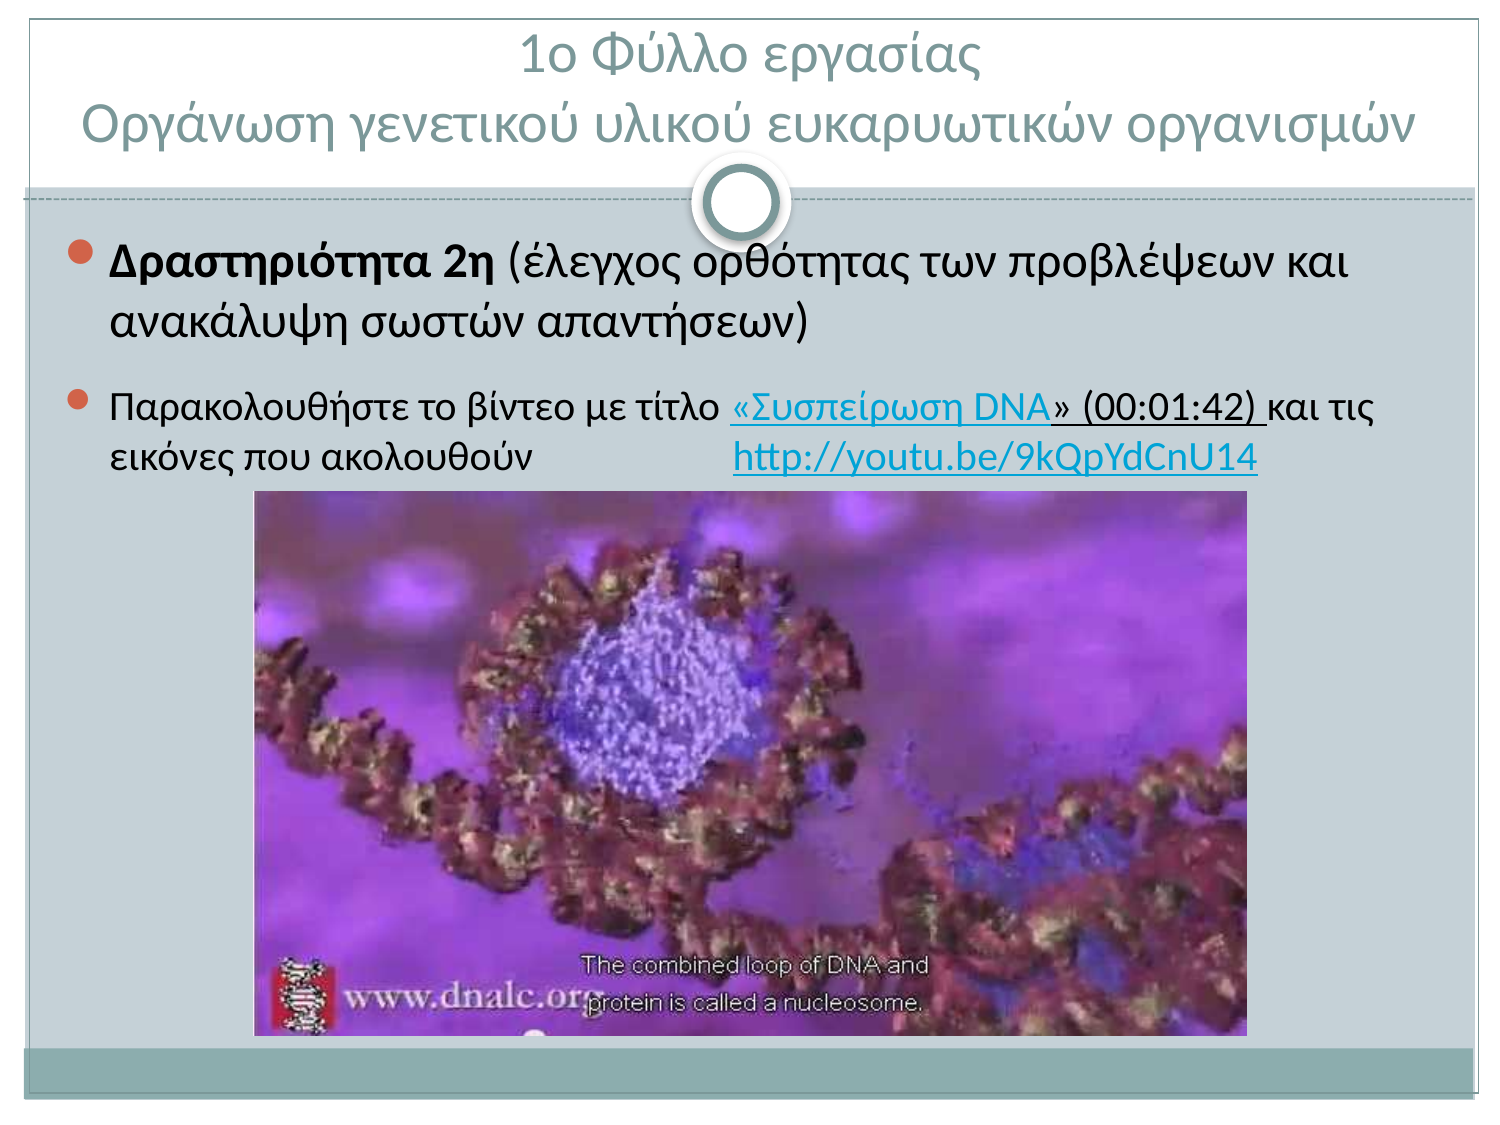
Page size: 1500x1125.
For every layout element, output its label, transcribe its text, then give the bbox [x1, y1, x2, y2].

picture [253, 491, 1247, 1036]
title 1o Φύλλο εργασίας Οργάνωση γενετικού υλικού ευκαρυωτικών οργανισμών [49, 37, 1450, 162]
list Δραστηριότητα 2η (έλεγχος ορθότητας των προβλέψεων και ανακάλυψη σωστών απαντήσεων) Παρακολουθήστε το βίντεο με τίτλο «Συσπείρωση DNA» (00:01:42) και τις εικόνες που ακολουθούν http://youtu.be/9kQpYdCnU14 [49, 220, 1459, 539]
